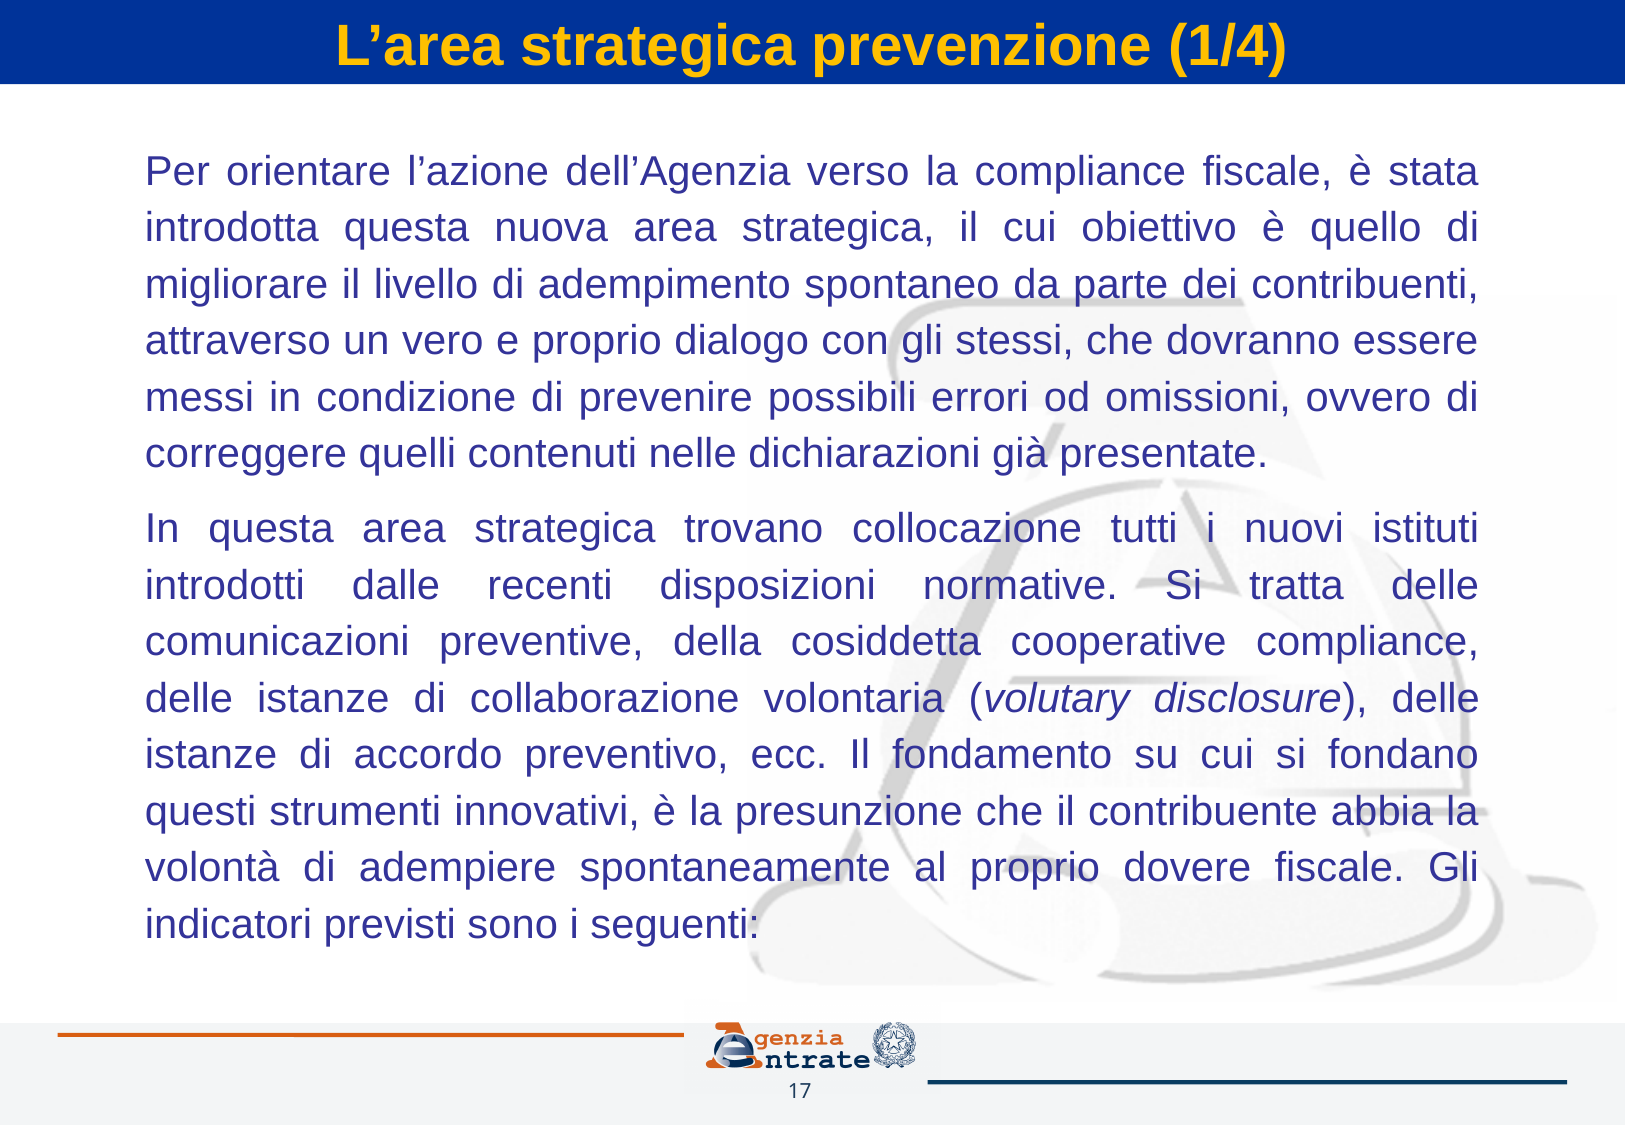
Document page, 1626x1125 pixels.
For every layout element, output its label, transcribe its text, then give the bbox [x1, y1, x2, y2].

picture [684, 290, 1625, 1023]
text_box [0, 1023, 1625, 1125]
list L’area strategica prevenzione (1/4) [0, 0, 1625, 85]
text_box Per orientare l’azione dell’Agenzia verso la compliance fiscale, è stata introdotta questa nuova area strategica, il cui obiettivo è quello di migliorare il livello di adempimento spontaneo da parte dei contribuenti, attraverso un vero e proprio dialogo con gli stessi, che dovranno essere messi in condizione di prevenire possibili errori od omissioni, ovvero di correggere quelli contenuti nelle dichiarazioni già presentate. [130, 129, 1495, 484]
text_box In questa area strategica trovano collocazione tutti i nuovi istituti introdotti dalle recenti disposizioni normative. Si tratta delle comunicazioni preventive, della cosiddetta cooperative compliance, delle istanze di collaborazione volontaria (volutary disclosure), delle istanze di accordo preventivo, ecc. Il fondamento su cui si fondano questi strumenti innovativi, è la presunzione che il contribuente abbia la volontà di adempiere spontaneamente al proprio dovere fiscale. Gli indicatori previsti sono i seguenti: [130, 487, 1495, 955]
